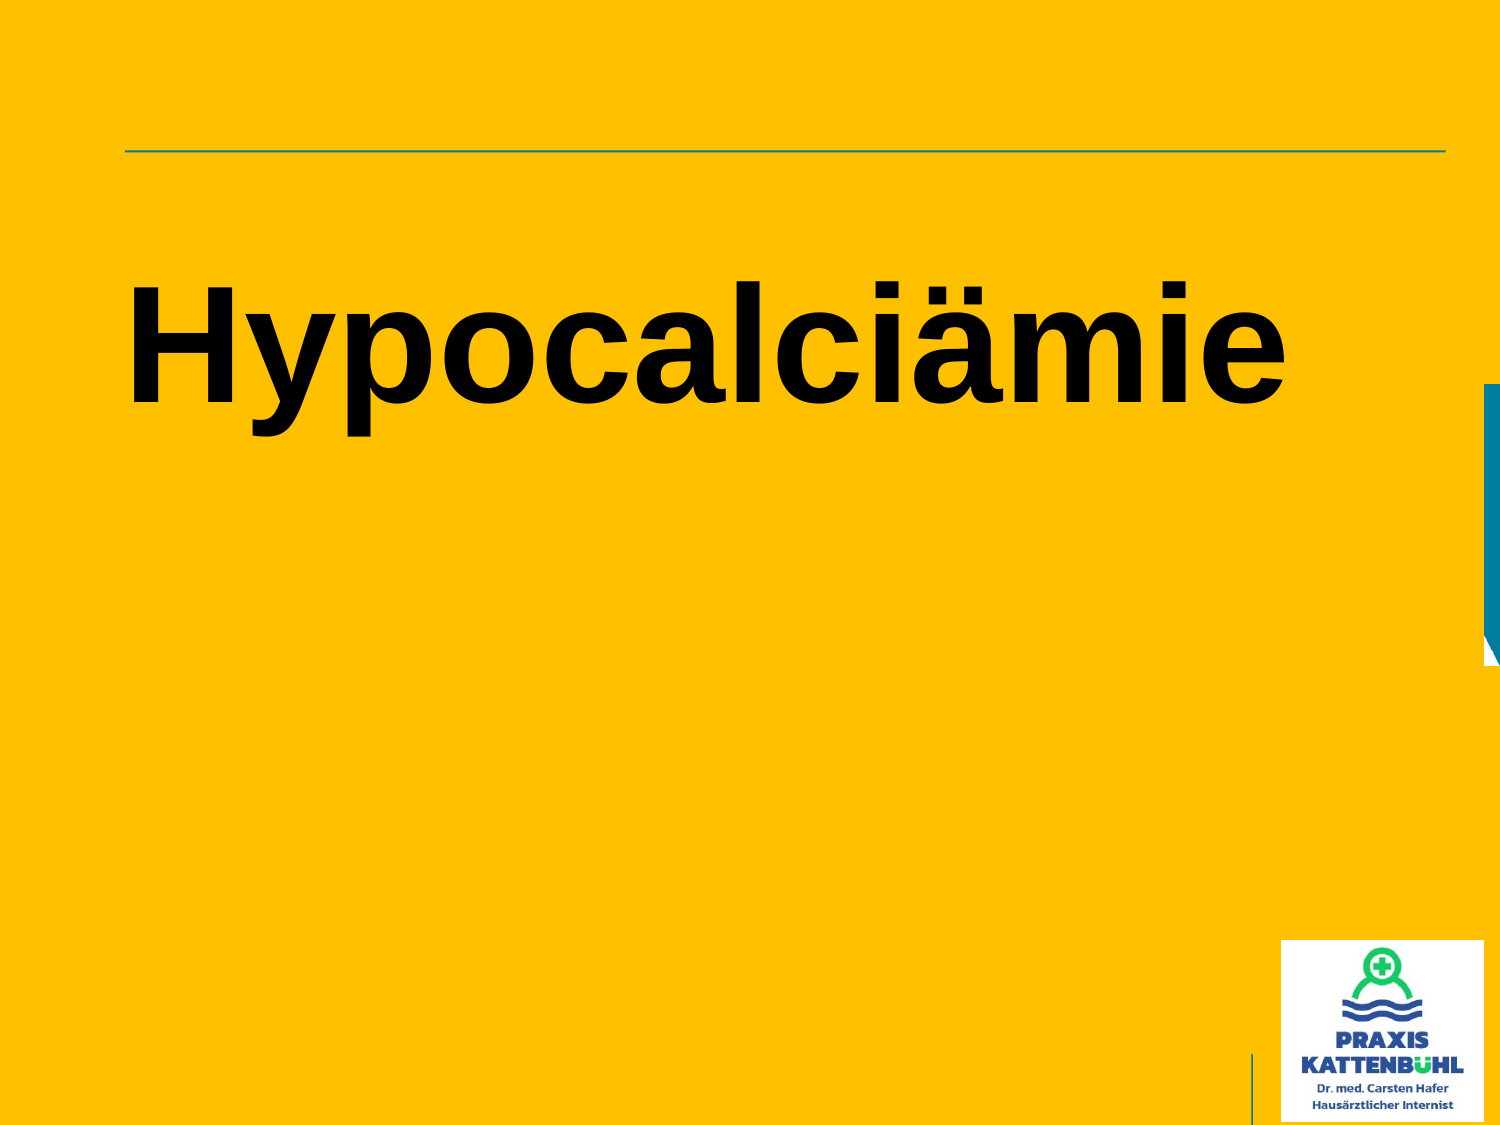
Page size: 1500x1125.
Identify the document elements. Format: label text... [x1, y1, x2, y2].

list Hypocalciämie [123, 236, 1363, 862]
picture [1281, 940, 1484, 1122]
picture [1484, 638, 1500, 666]
